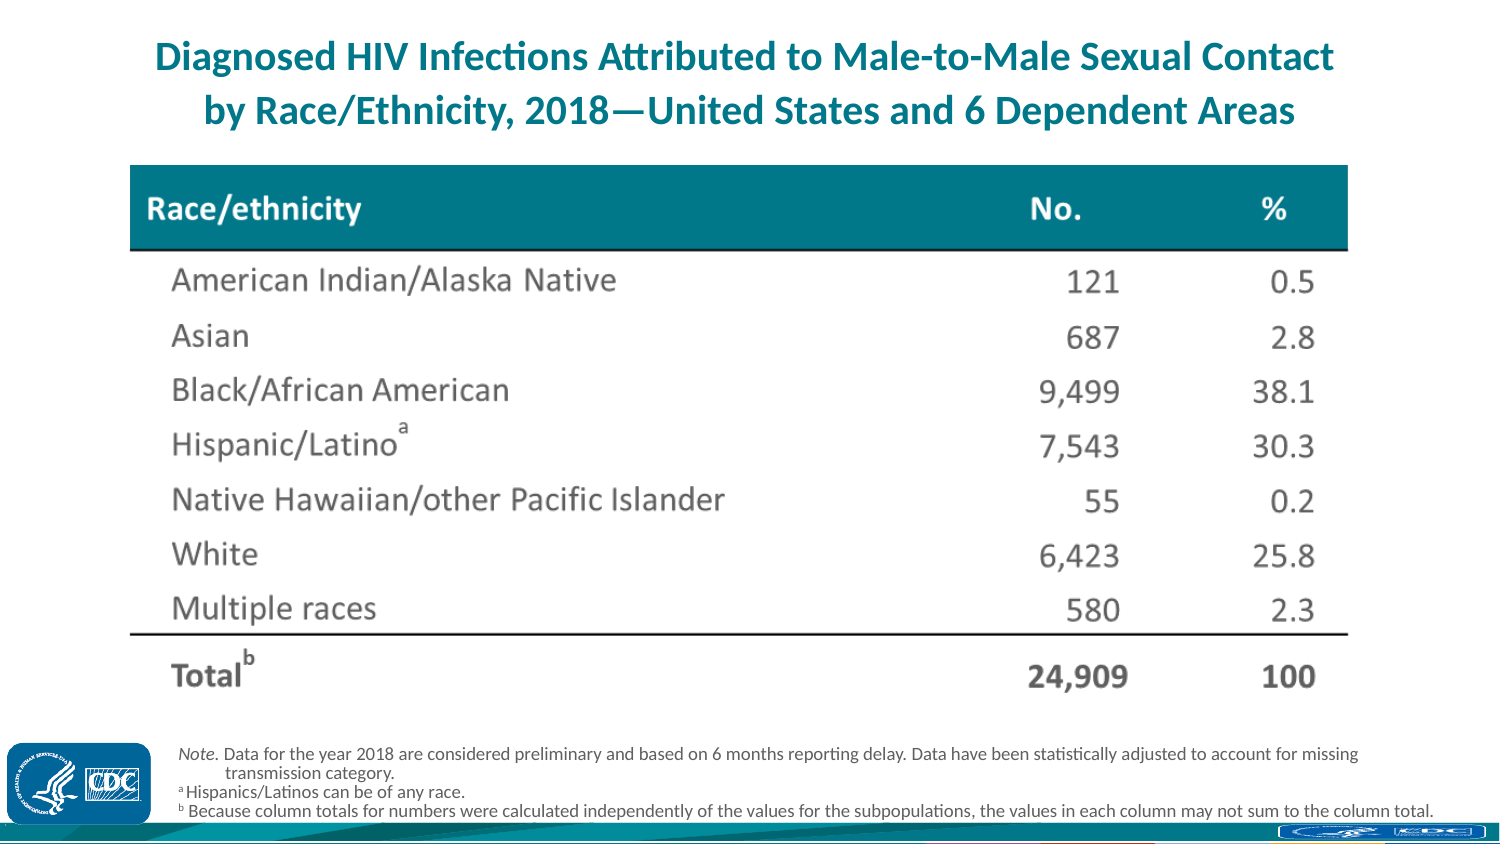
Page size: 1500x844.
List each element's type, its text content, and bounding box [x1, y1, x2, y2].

picture [5, 741, 152, 826]
title Diagnosed HIV Infections Attributed to Male-to-Male Sexual Contact by Race/Ethnicity, 2018—United States and 6 Dependent Areas [0, 0, 1500, 141]
text_box Note. Data for the year 2018 are considered preliminary and based on 6 months reporting delay. Data have been statistically adjusted to account for missing transmission category. a Hispanics/Latinos can be of any race. b Because column totals for numbers were calculated independently of the values for the subpopulations, the values in each column may not sum to the column total. [163, 728, 1465, 829]
picture [129, 165, 1351, 719]
